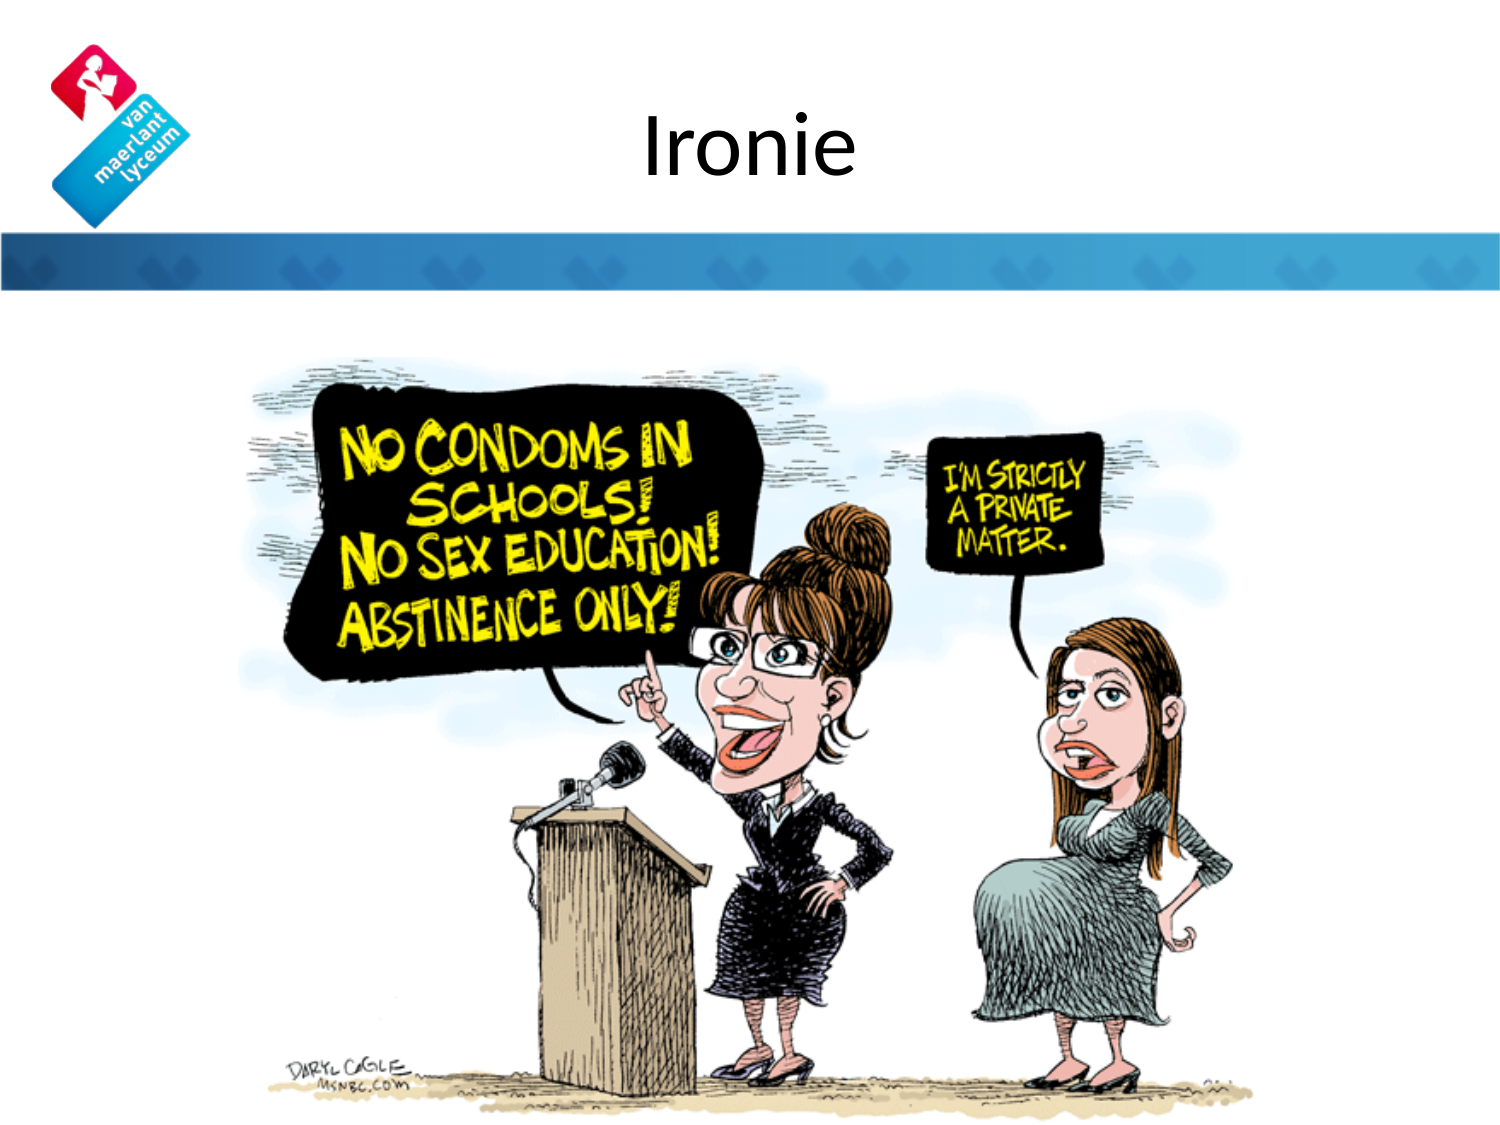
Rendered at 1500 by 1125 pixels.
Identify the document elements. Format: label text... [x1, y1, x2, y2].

title Ironie [193, 45, 715, 232]
picture [51, 44, 192, 231]
picture [2, 0, 1499, 1125]
title Ironie [785, 45, 1425, 232]
